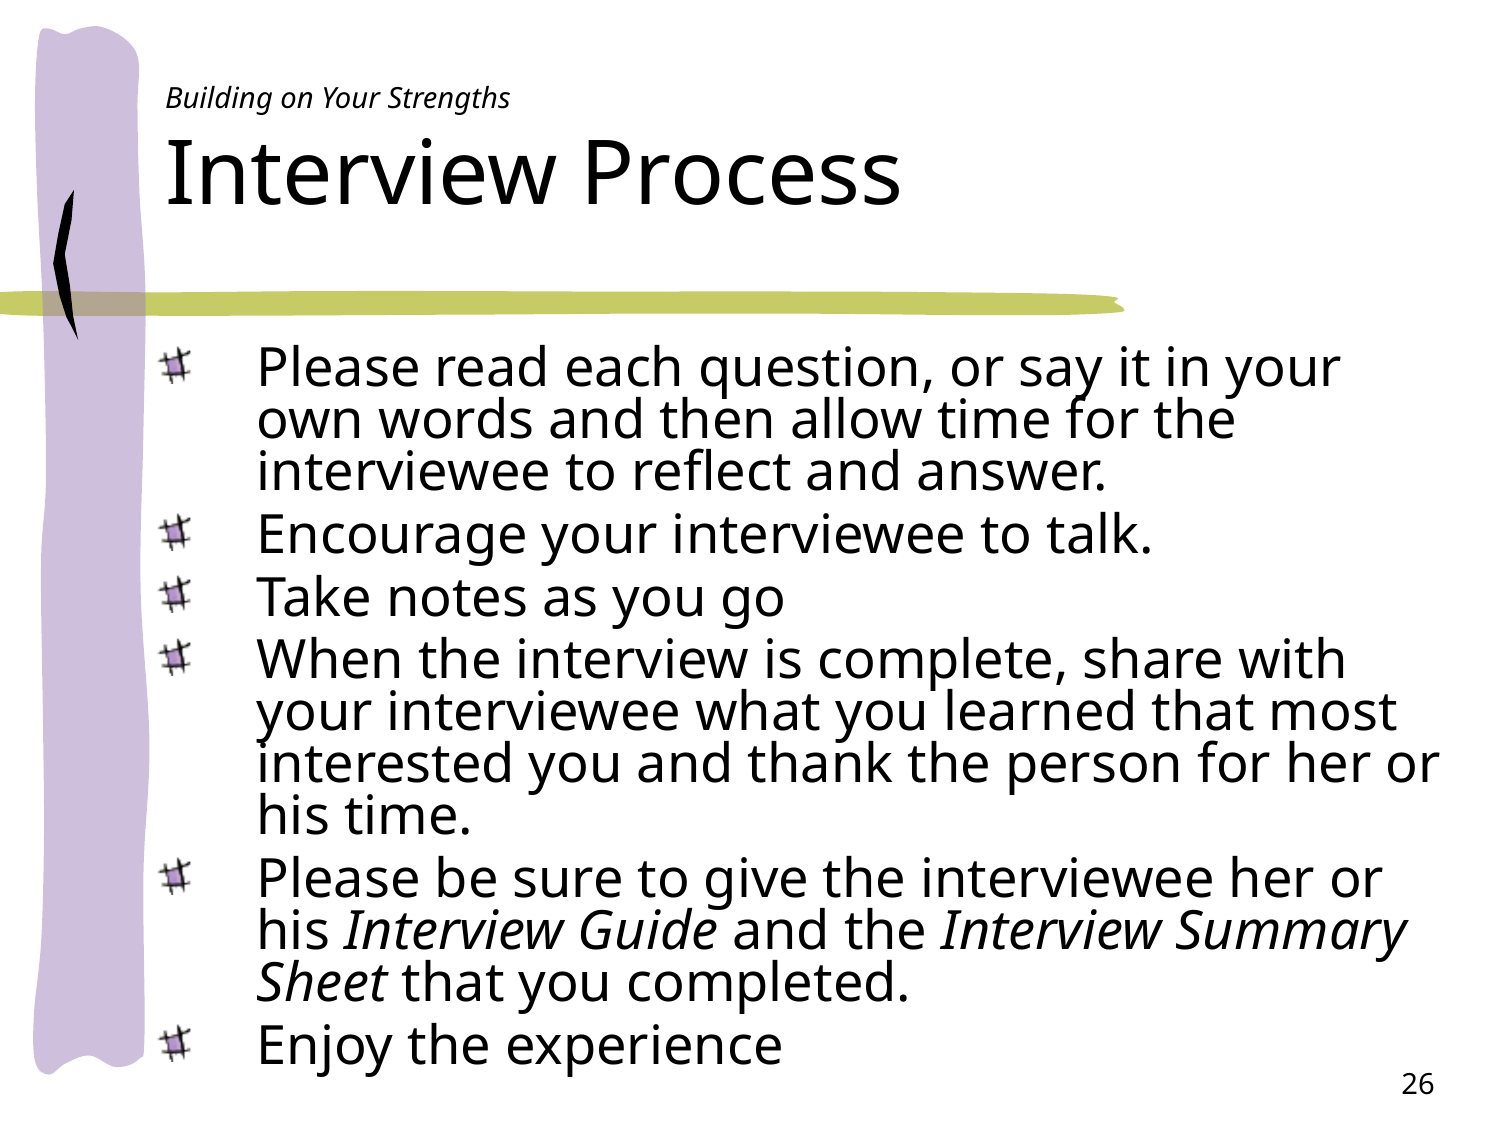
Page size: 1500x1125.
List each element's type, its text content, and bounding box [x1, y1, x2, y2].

list Please read each question, or say it in your own words and then allow time for the interviewee to reflect and answer. Encourage your interviewee to talk. Take notes as you go When the interview is complete, share with your interviewee what you learned that most interested you and thank the person for her or his time. Please be sure to give the interviewee her or his Interview Guide and the Interview Summary Sheet that you completed. Enjoy the experience [141, 337, 1462, 1013]
title Building on Your Strengths Interview Process [149, 71, 1500, 230]
picture [156, 1023, 195, 1062]
picture [156, 637, 195, 676]
picture [156, 345, 195, 384]
picture [156, 512, 195, 551]
picture [156, 574, 195, 613]
picture [156, 856, 195, 895]
slide_number 26 [1137, 1037, 1451, 1113]
